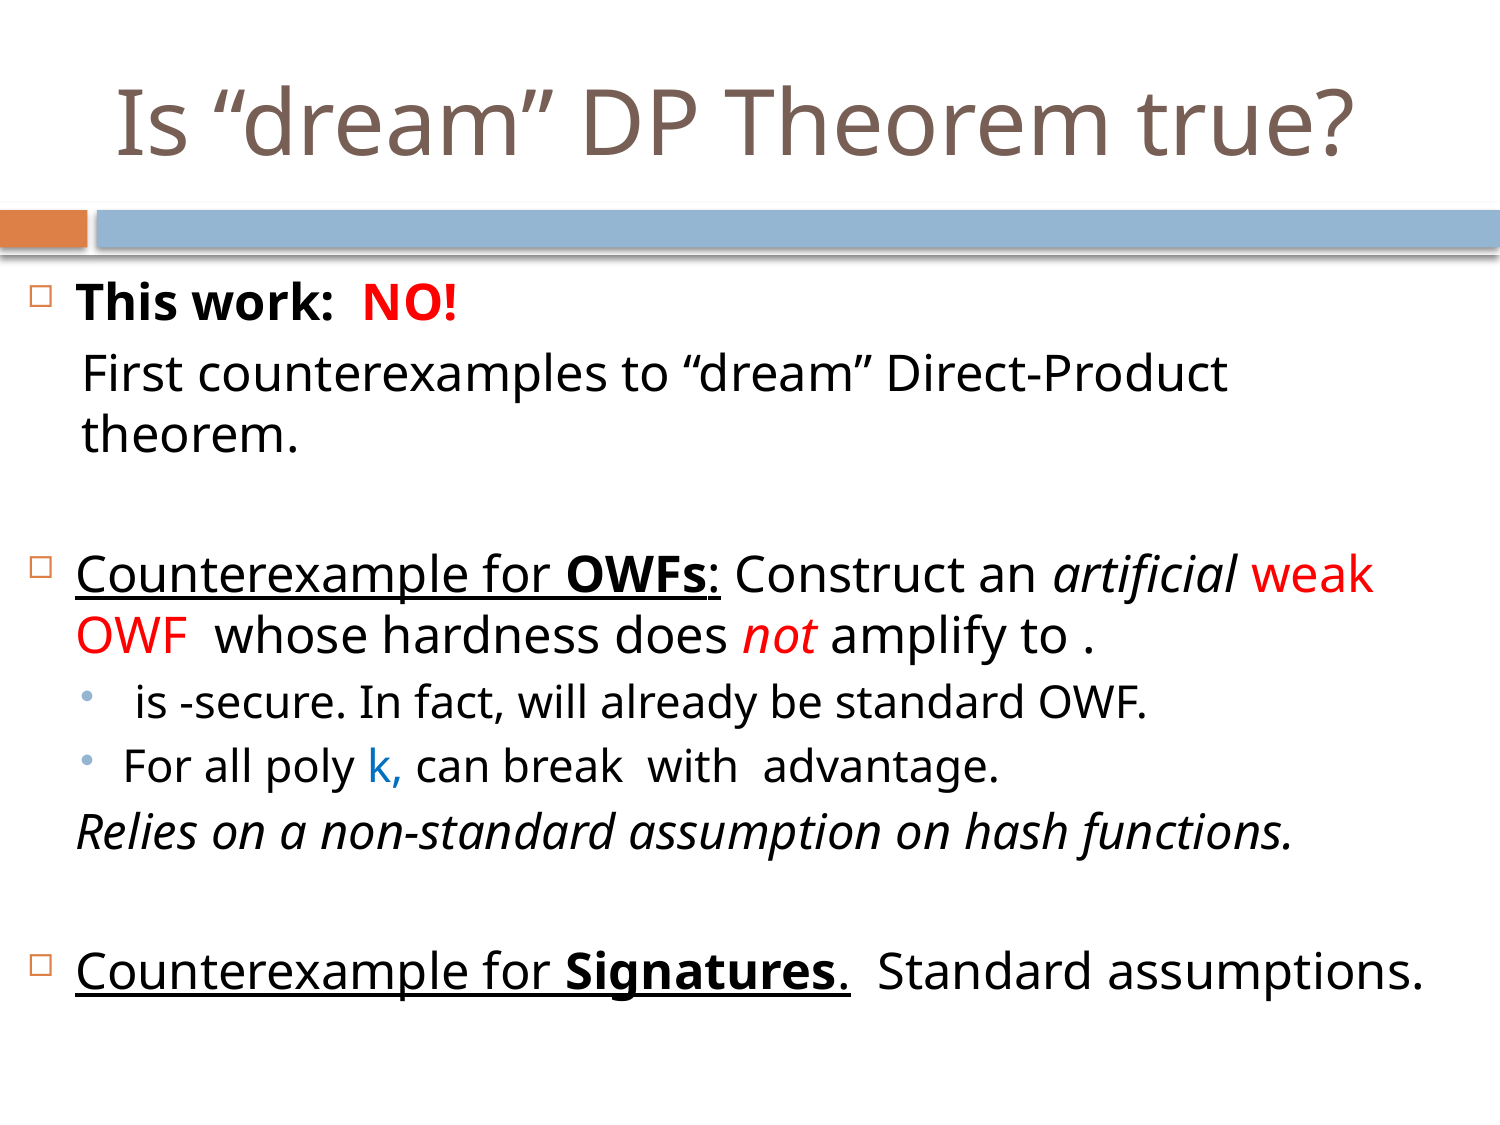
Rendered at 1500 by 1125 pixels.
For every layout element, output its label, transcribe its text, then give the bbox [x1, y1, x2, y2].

title Is “dream” DP Theorem true? [100, 37, 1438, 200]
